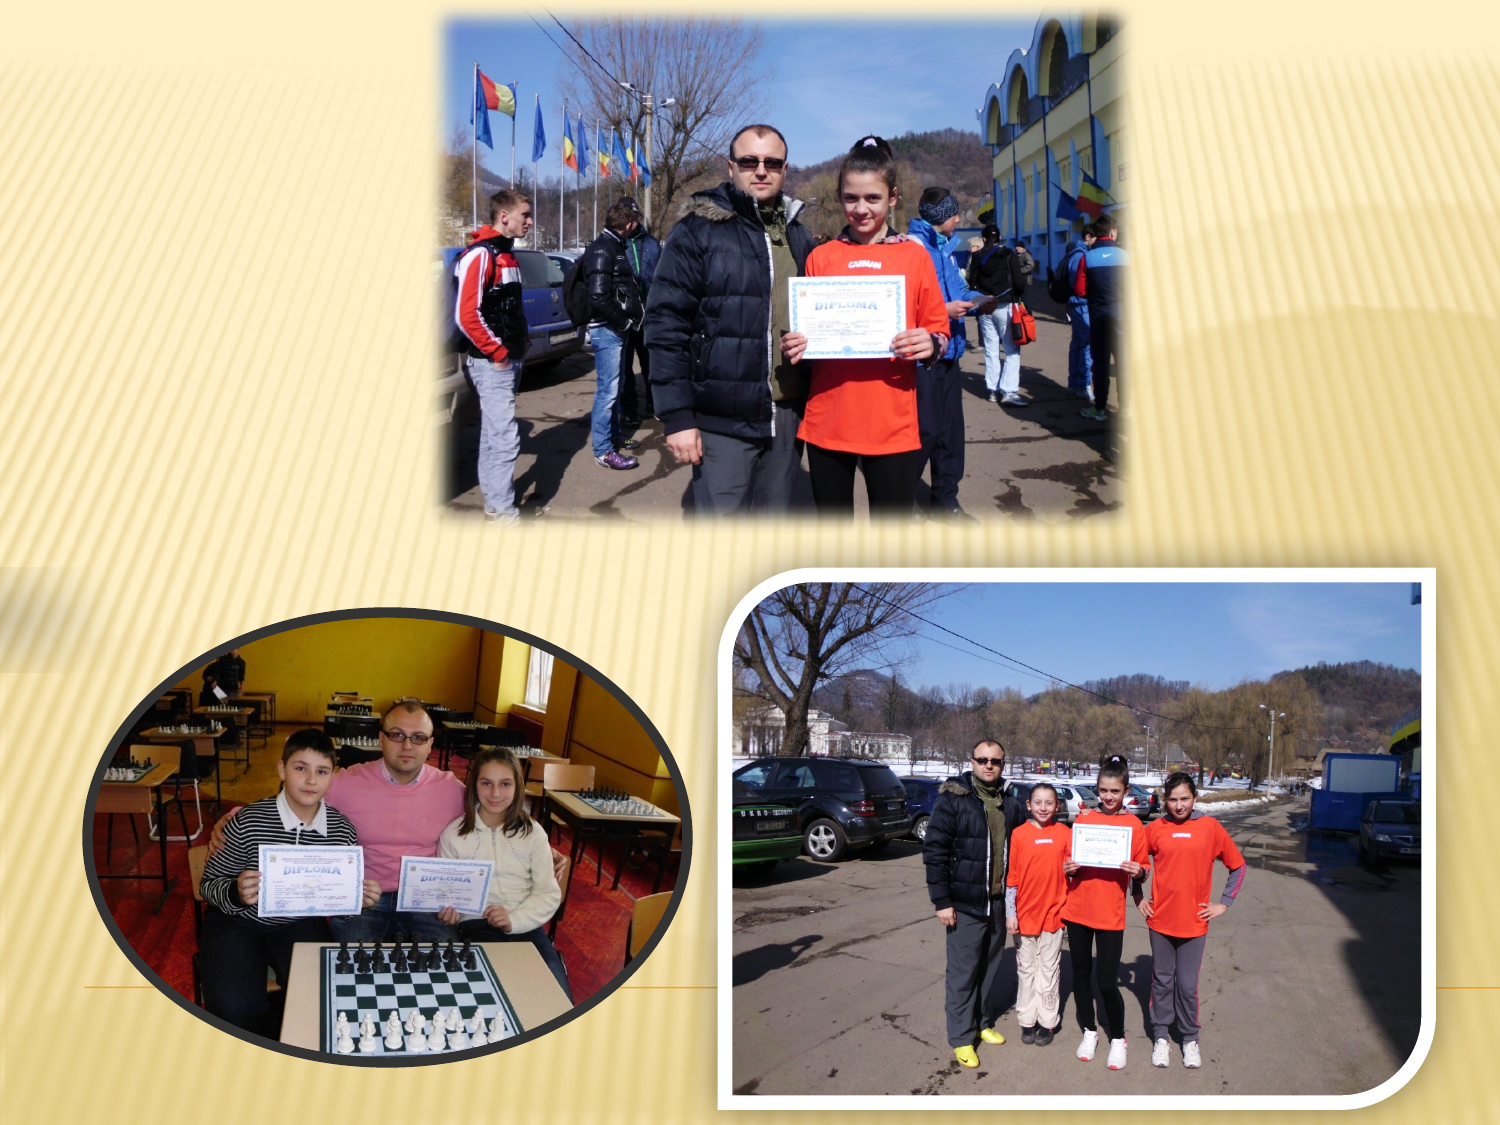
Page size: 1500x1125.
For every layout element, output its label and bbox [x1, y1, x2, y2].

picture [87, 612, 688, 1063]
picture [424, 0, 1138, 535]
list [724, 574, 1429, 1103]
